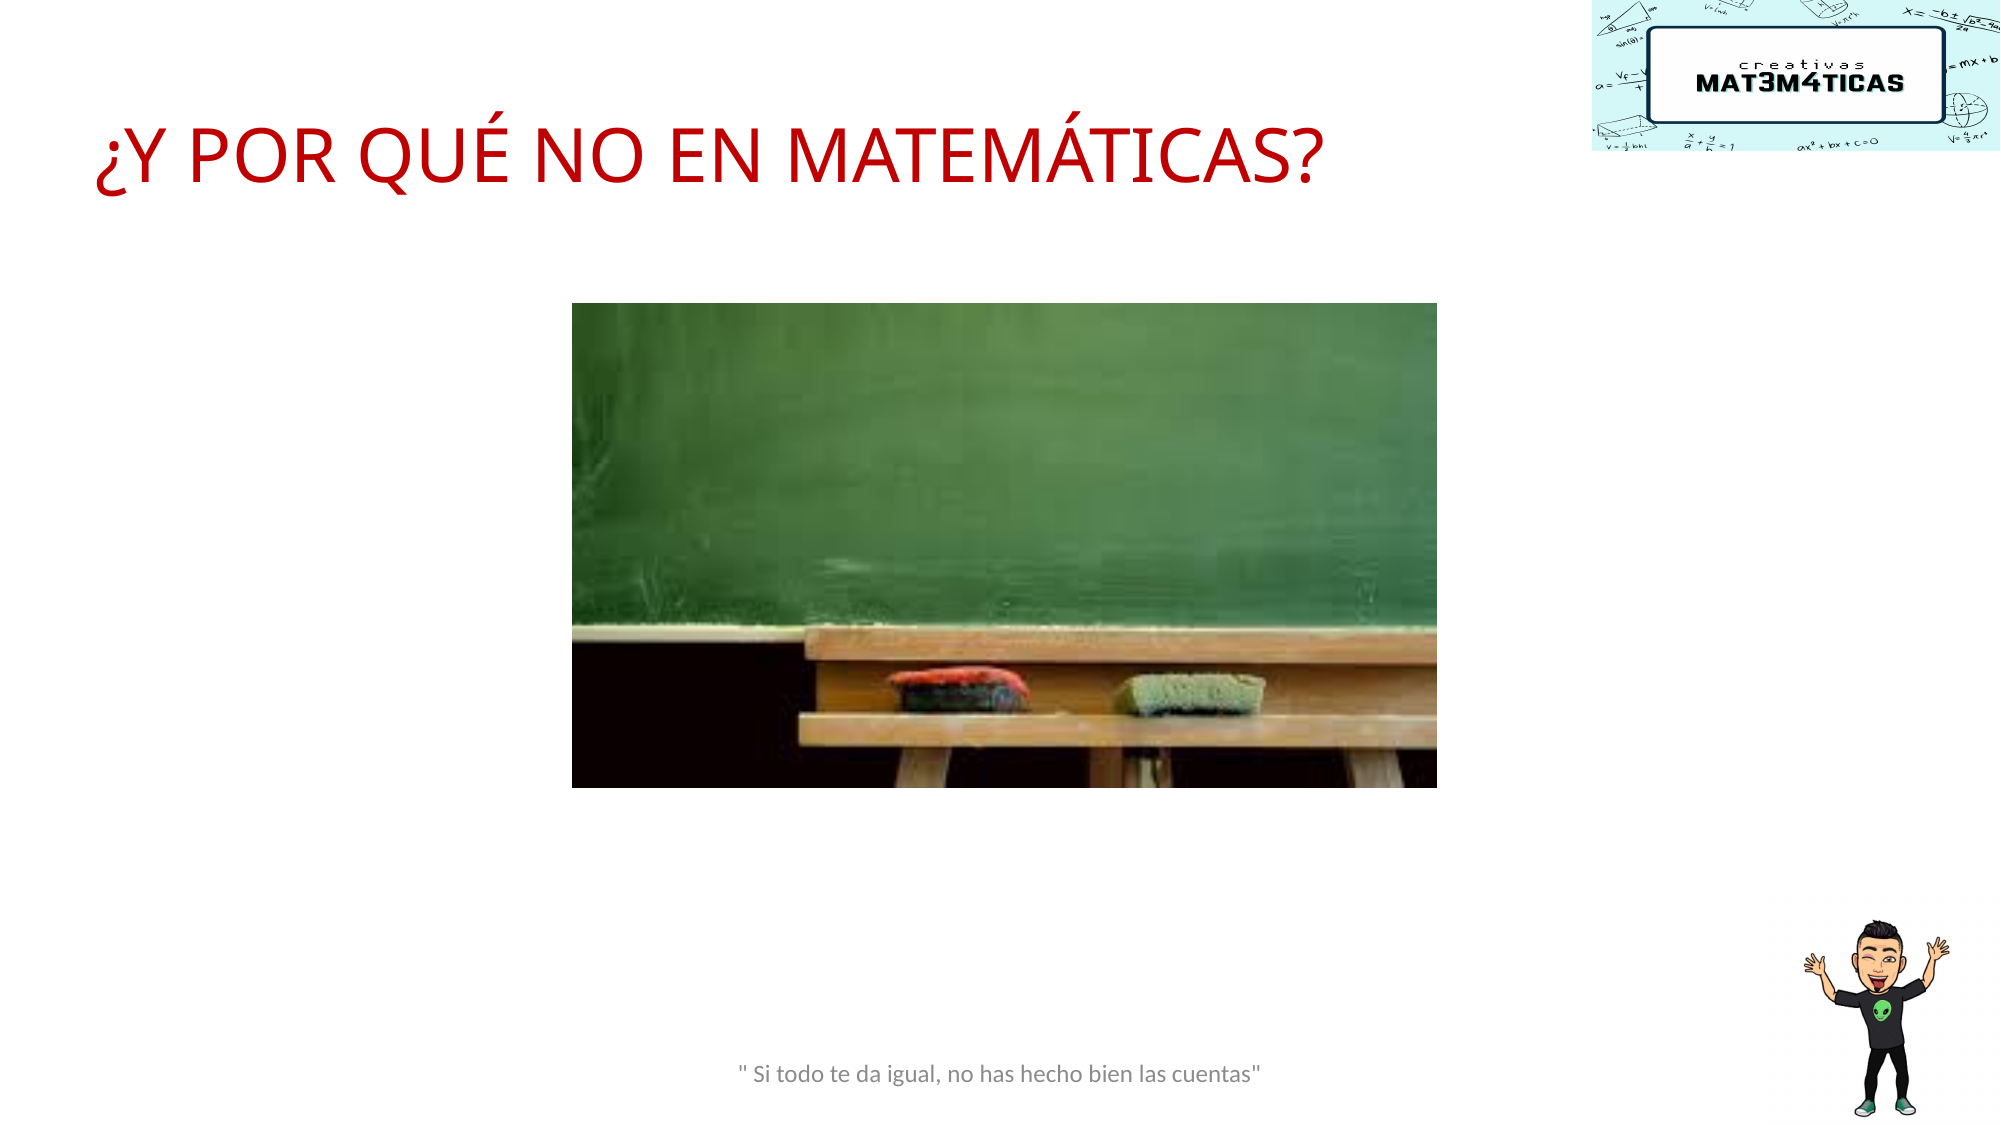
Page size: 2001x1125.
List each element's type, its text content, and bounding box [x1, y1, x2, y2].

footer " Si todo te da igual, no has hecho bien las cuentas" [662, 1042, 1338, 1103]
title ¿Y POR QUÉ NO EN MATEMÁTICAS? [80, 49, 1437, 267]
picture [1762, 887, 2000, 1125]
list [572, 303, 1437, 788]
picture [1592, 0, 2000, 151]
